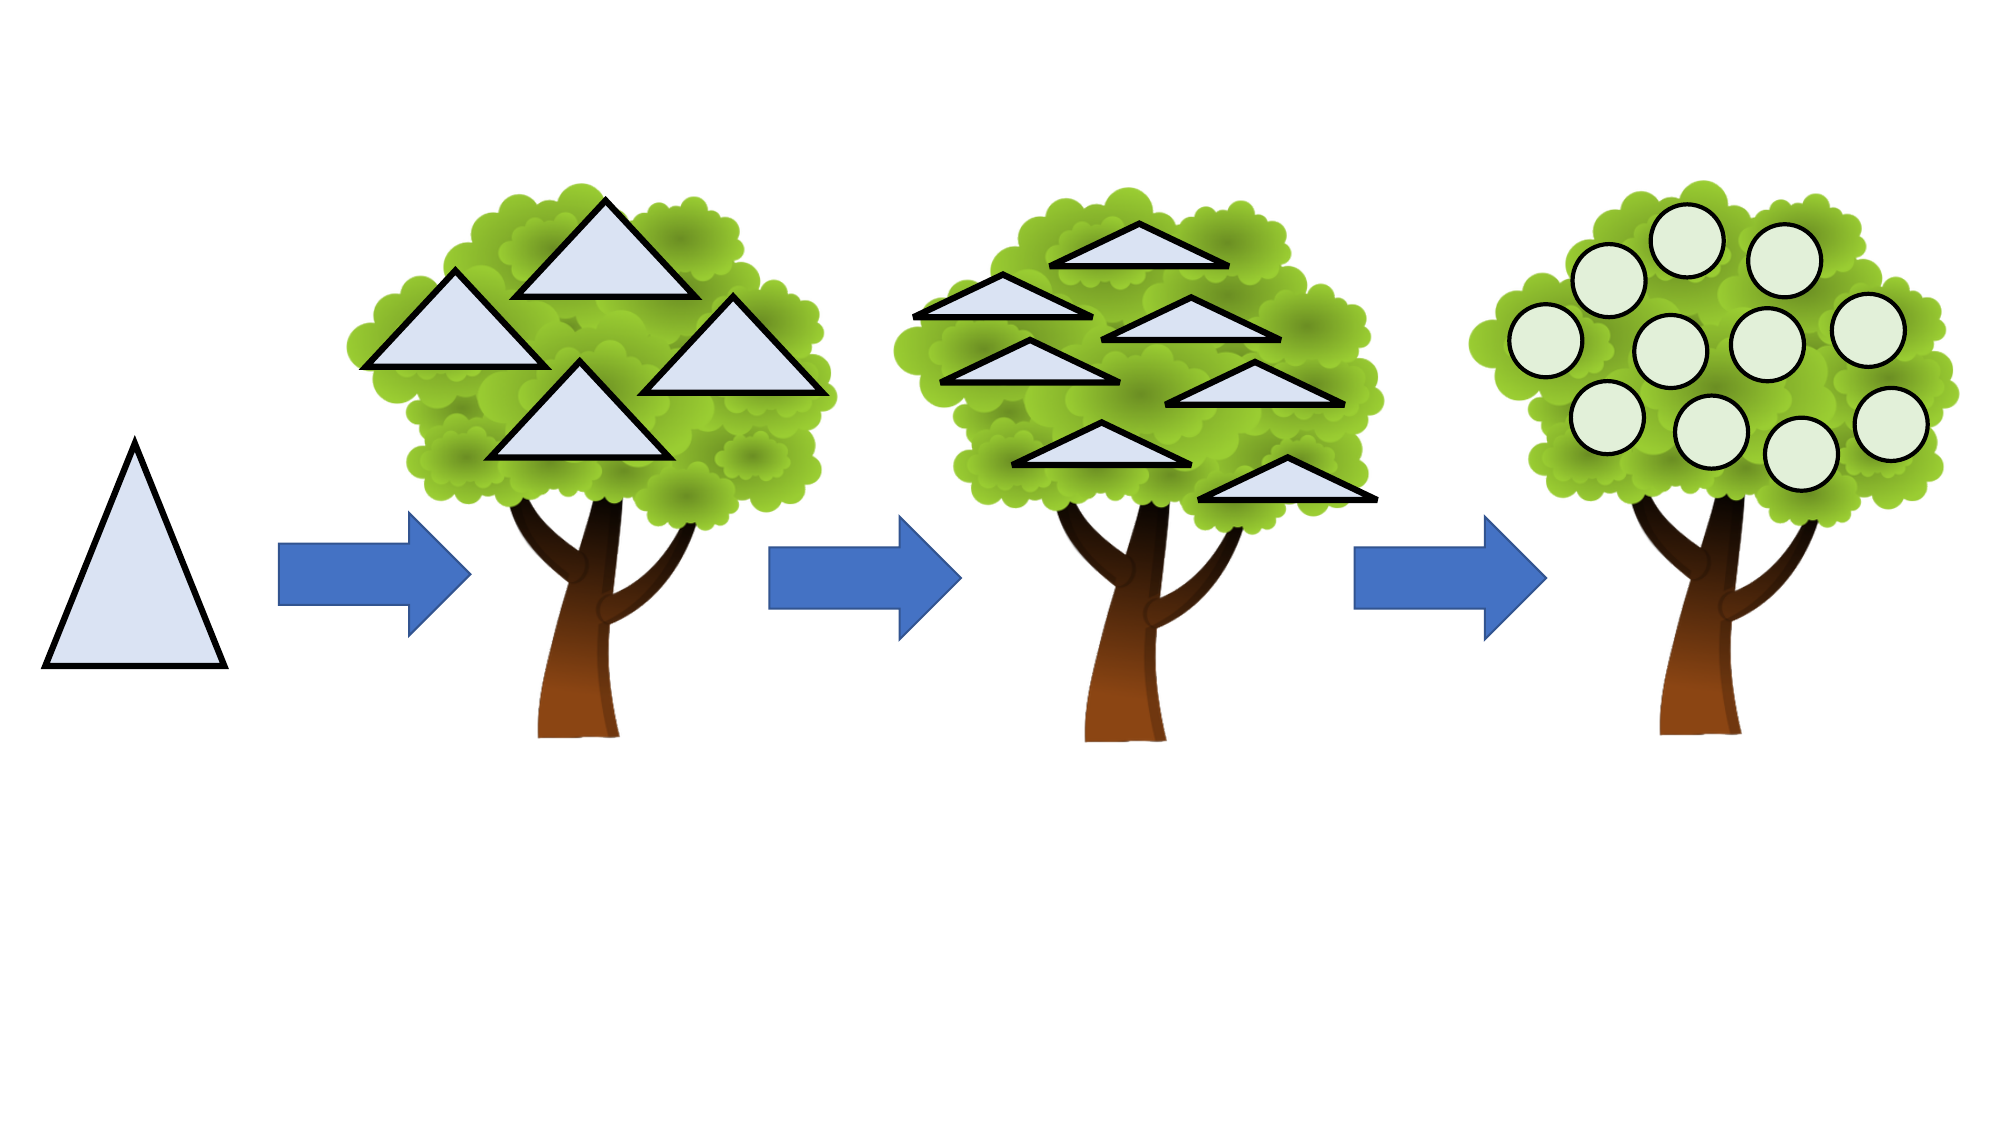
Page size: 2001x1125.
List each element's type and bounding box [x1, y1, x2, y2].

text_box [43, 440, 226, 667]
text_box [346, 183, 838, 740]
text_box [277, 542, 346, 606]
text_box [893, 187, 1385, 743]
text_box [838, 546, 893, 610]
text_box [1468, 180, 1960, 736]
text_box [1385, 546, 1468, 610]
